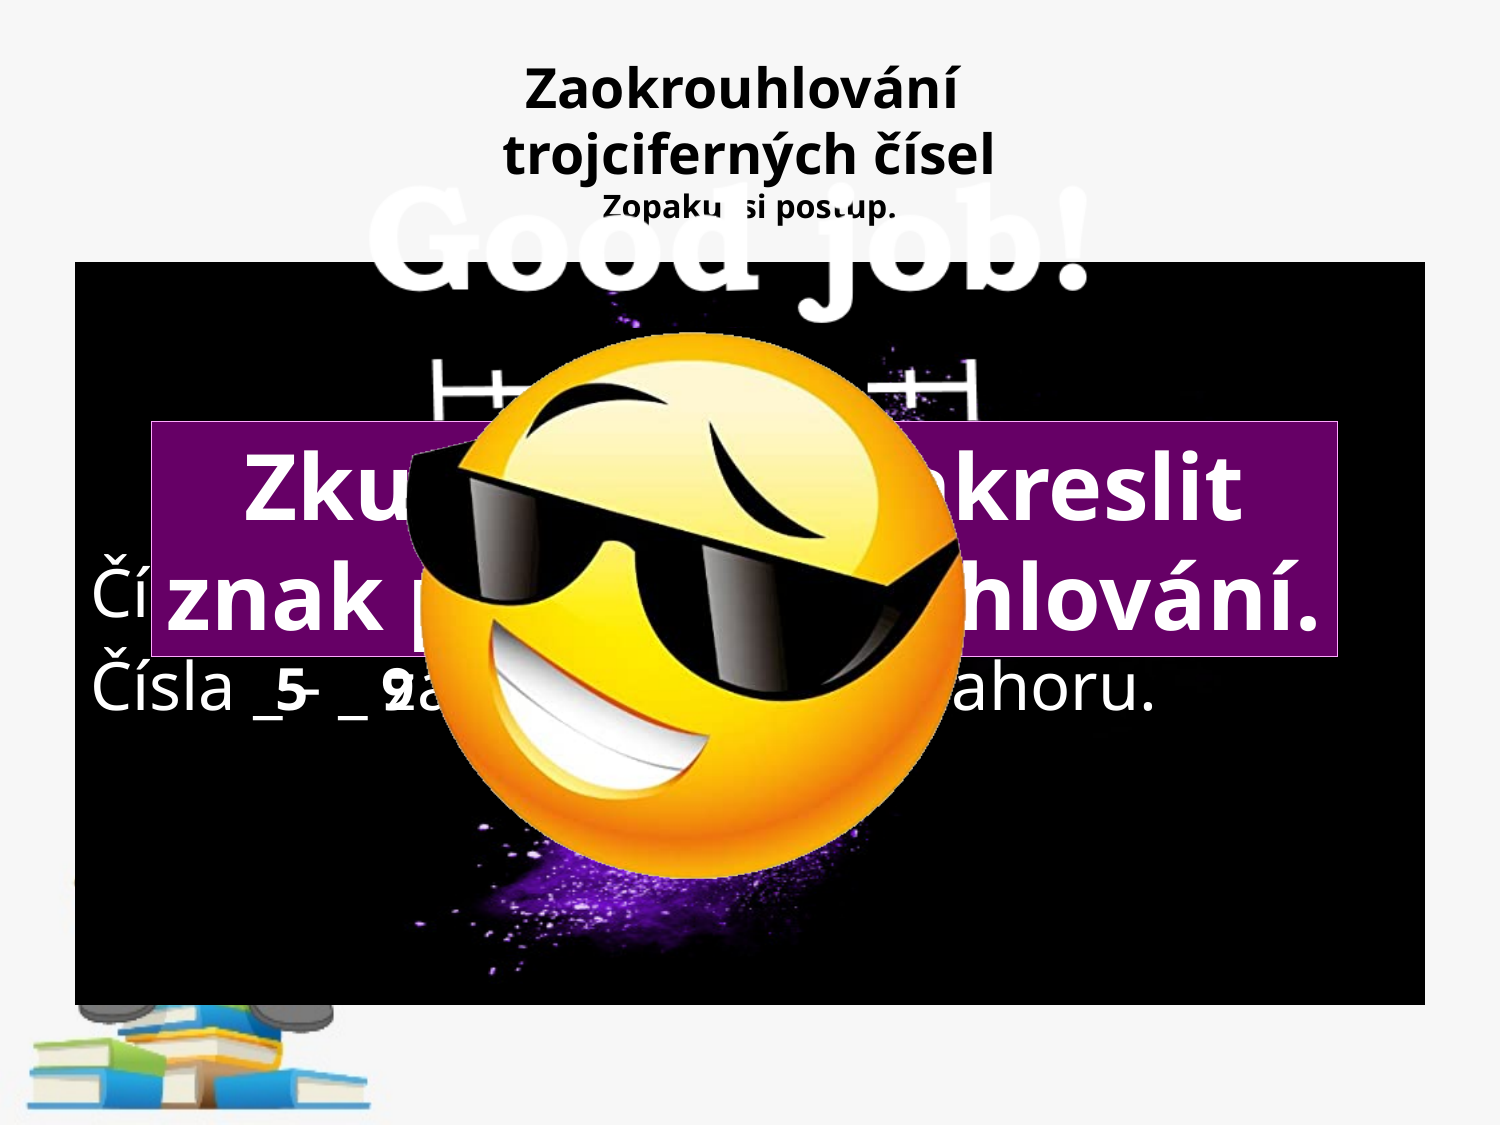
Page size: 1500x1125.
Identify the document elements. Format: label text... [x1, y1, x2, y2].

picture [0, 0, 1500, 1125]
text_box Zkus prstem nakreslit znak pro zaokrouhlování. [1124, 421, 1338, 657]
text_box 5 [260, 657, 322, 730]
text_box Zkus prstem nakreslit znak pro zaokrouhlování. [151, 421, 322, 657]
title Zaokrouhlování trojciferných čísel Zopakuj si postup. [75, 45, 1425, 233]
list Čísla _ - _ zaokrouhlujeme dolů. Čísla _ - _ zaokrouhlujeme nahoru. [75, 262, 1425, 1005]
